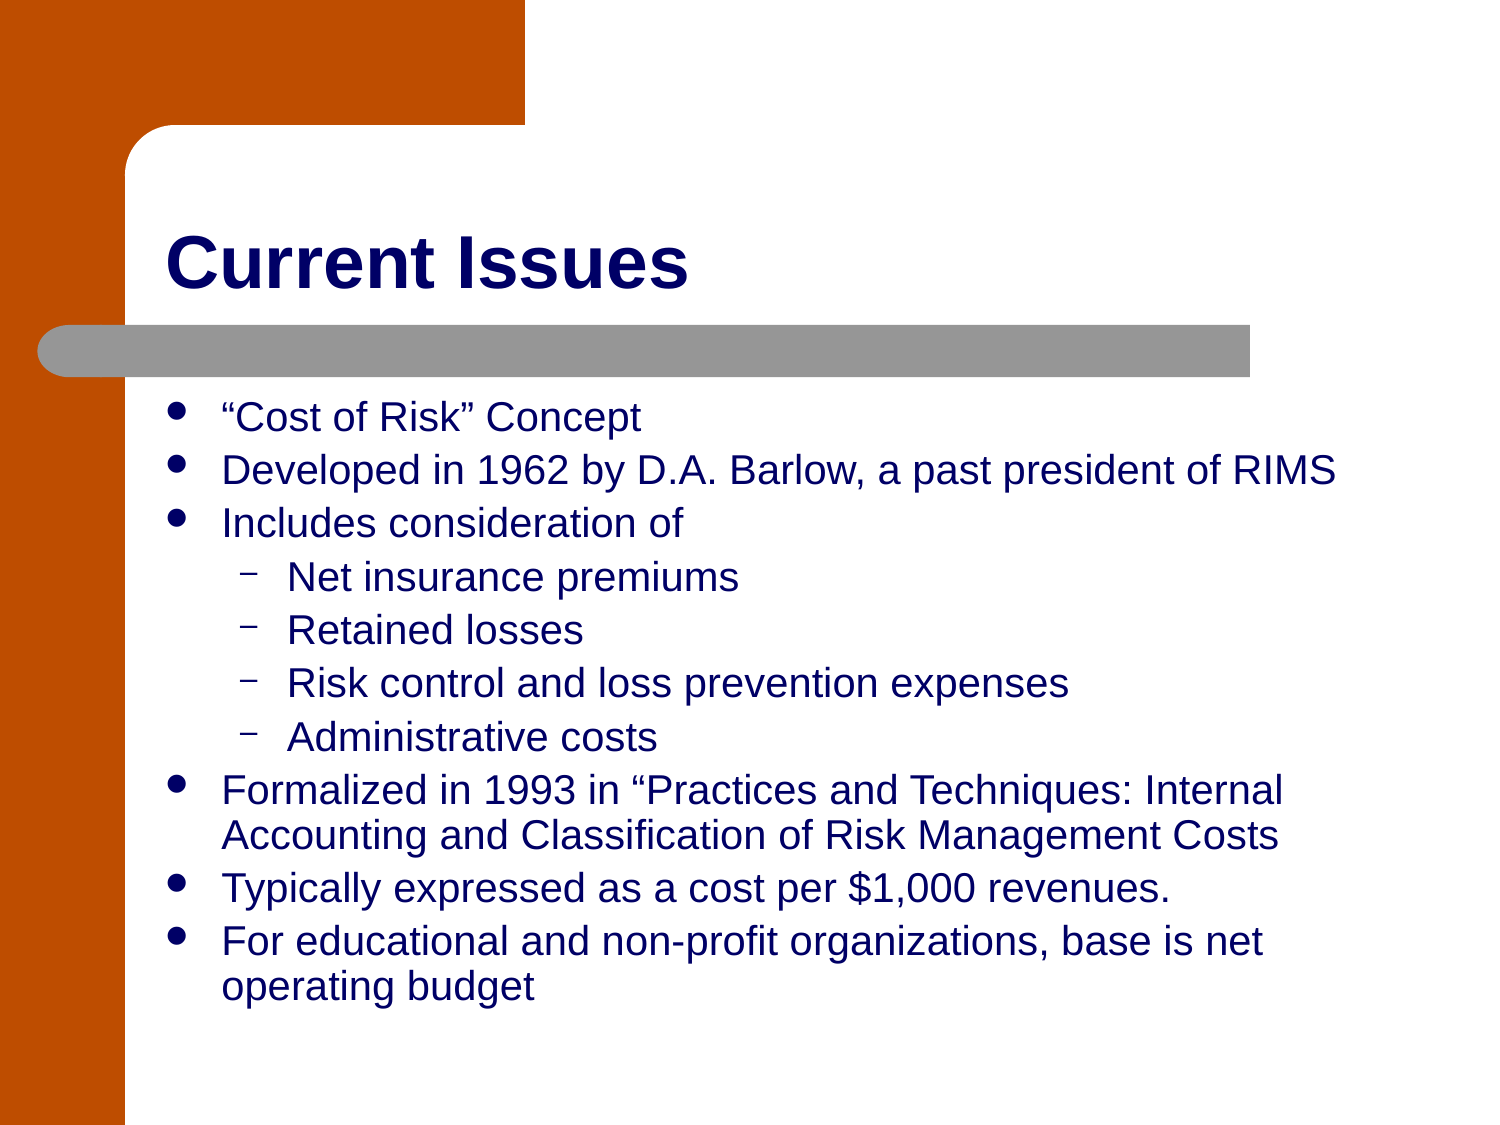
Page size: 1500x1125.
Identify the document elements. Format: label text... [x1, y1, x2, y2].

list “Cost of Risk” Concept Developed in 1962 by D.A. Barlow, a past president of RIMS Includes consideration of Net insurance premiums Retained losses Risk control and loss prevention expenses Administrative costs Formalized in 1993 in “Practices and Techniques: Internal Accounting and Classification of Risk Management Costs Typically expressed as a cost per $1,000 revenues. For educational and non-profit organizations, base is net operating budget [150, 387, 1450, 1088]
title Current Issues [150, 125, 1463, 313]
